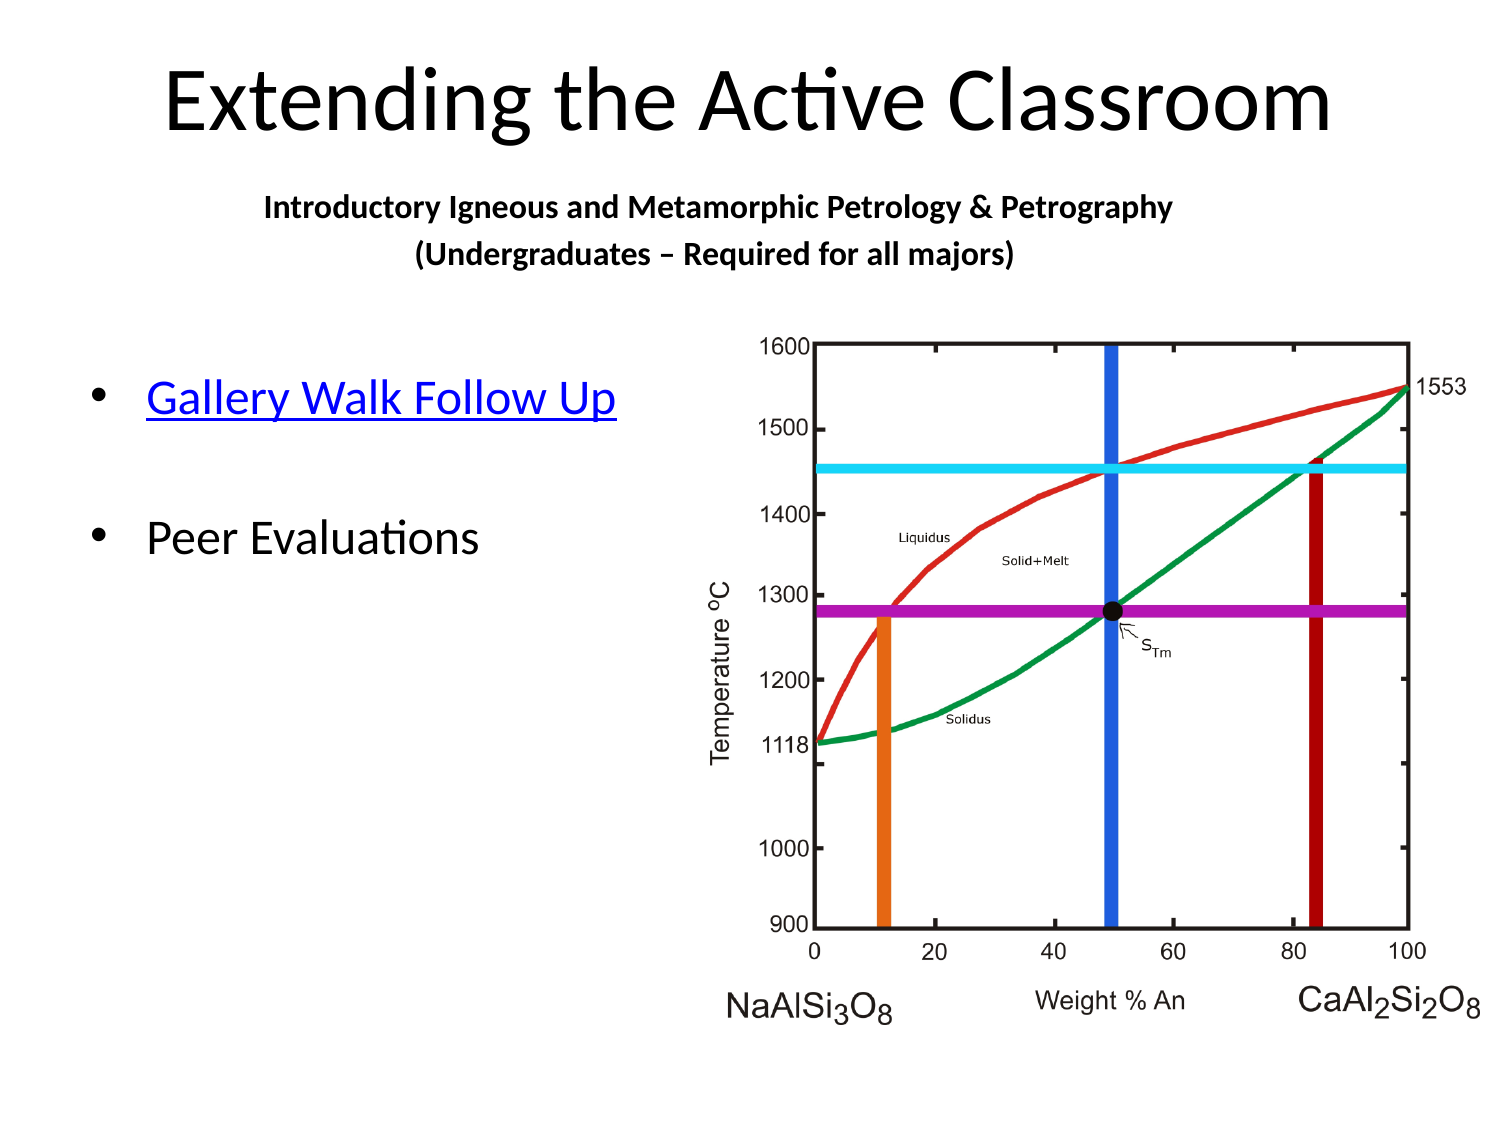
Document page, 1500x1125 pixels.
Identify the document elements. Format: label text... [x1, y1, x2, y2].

list Gallery Walk Follow Up Peer Evaluations [75, 356, 703, 1005]
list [708, 337, 1480, 1026]
list Introductory Igneous and Metamorphic Petrology & Petrography (Undergraduates – Required for all majors) [75, 174, 1363, 280]
title Extending the Active Classroom [75, 0, 1425, 188]
